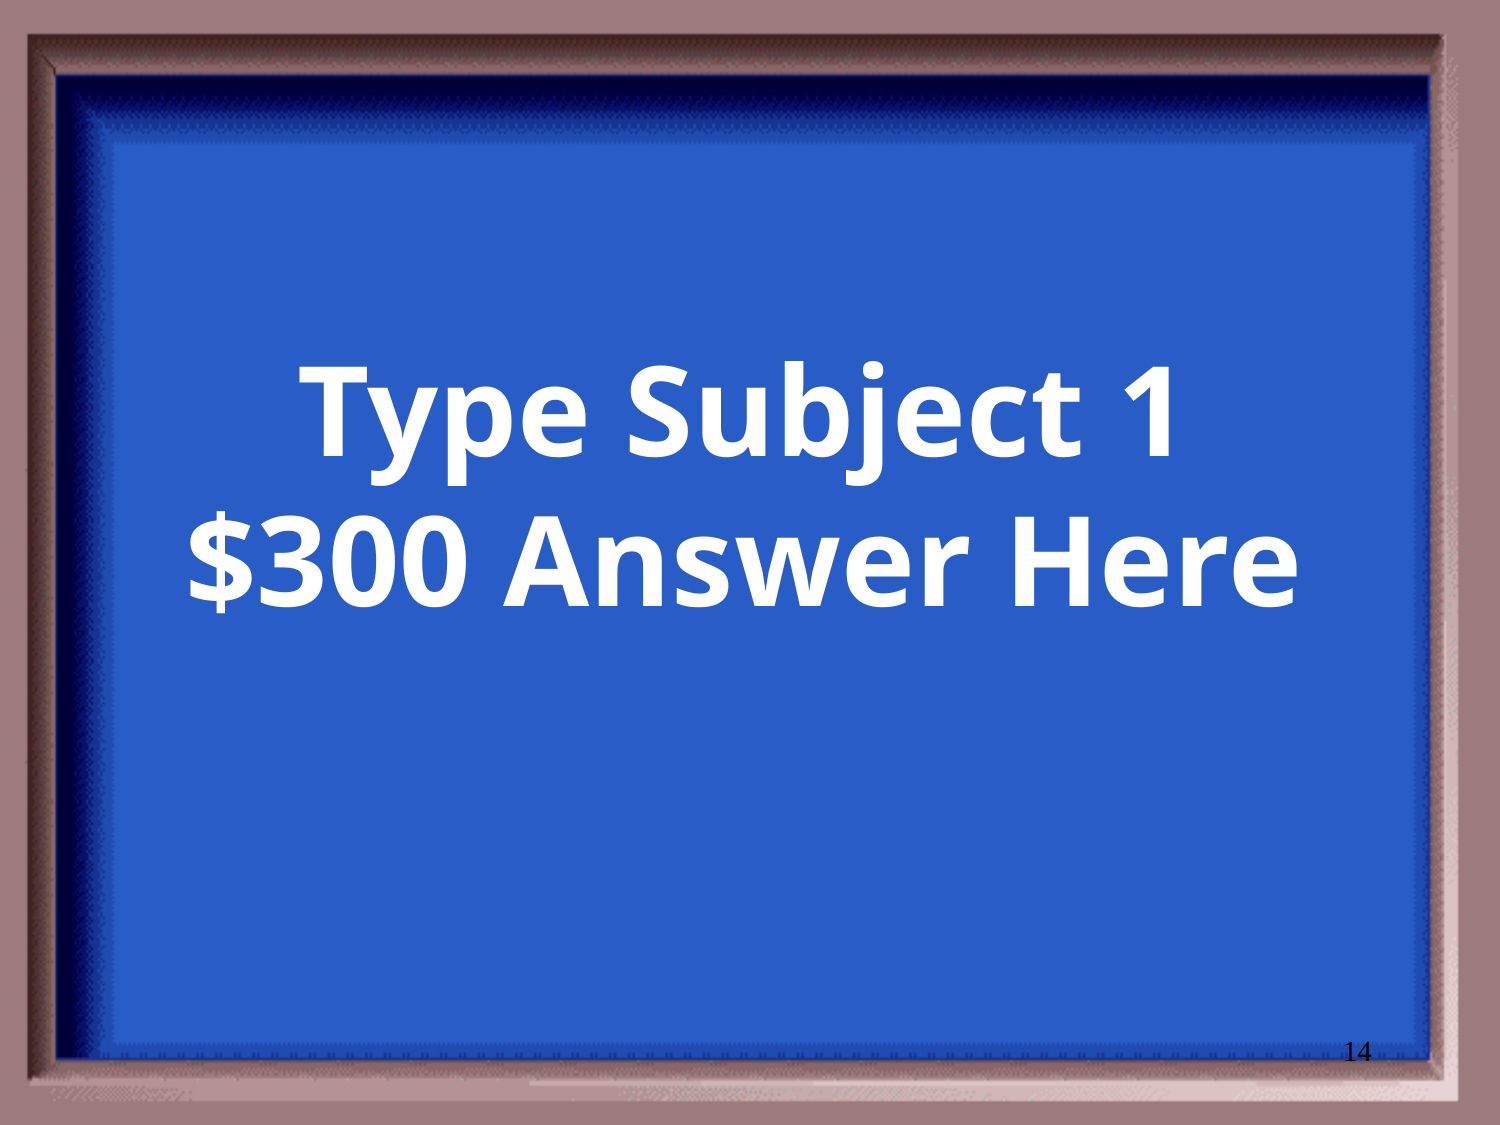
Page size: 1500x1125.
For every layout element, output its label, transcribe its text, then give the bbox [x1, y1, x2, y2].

picture [0, 0, 1500, 1125]
title Type Subject 1 $300 Answer Here [162, 387, 1325, 575]
slide_number 14 [1074, 1025, 1388, 1100]
